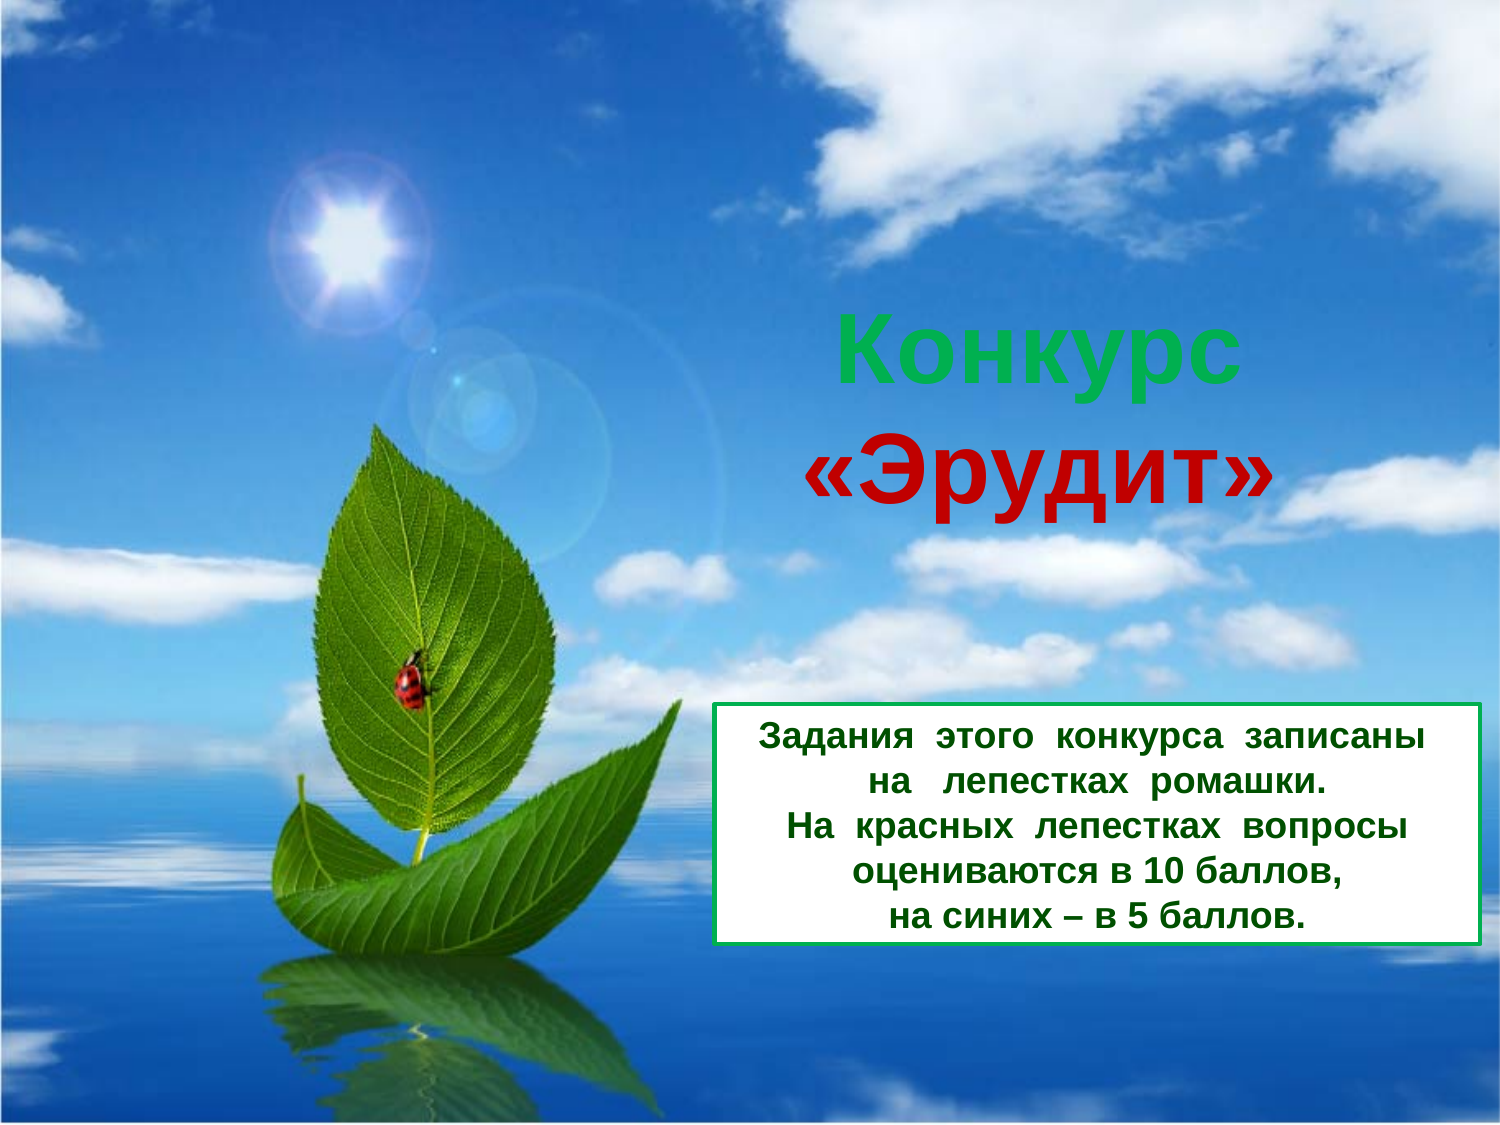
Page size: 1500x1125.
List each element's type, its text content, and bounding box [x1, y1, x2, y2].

picture [0, 0, 1500, 1125]
text_box Конкурс «Эрудит» [643, 208, 1436, 598]
text_box Задания этого конкурса записаны на лепестках ромашки. На красных лепестках вопросы оцениваются в 10 баллов, на синих – в 5 баллов. [712, 702, 1482, 946]
